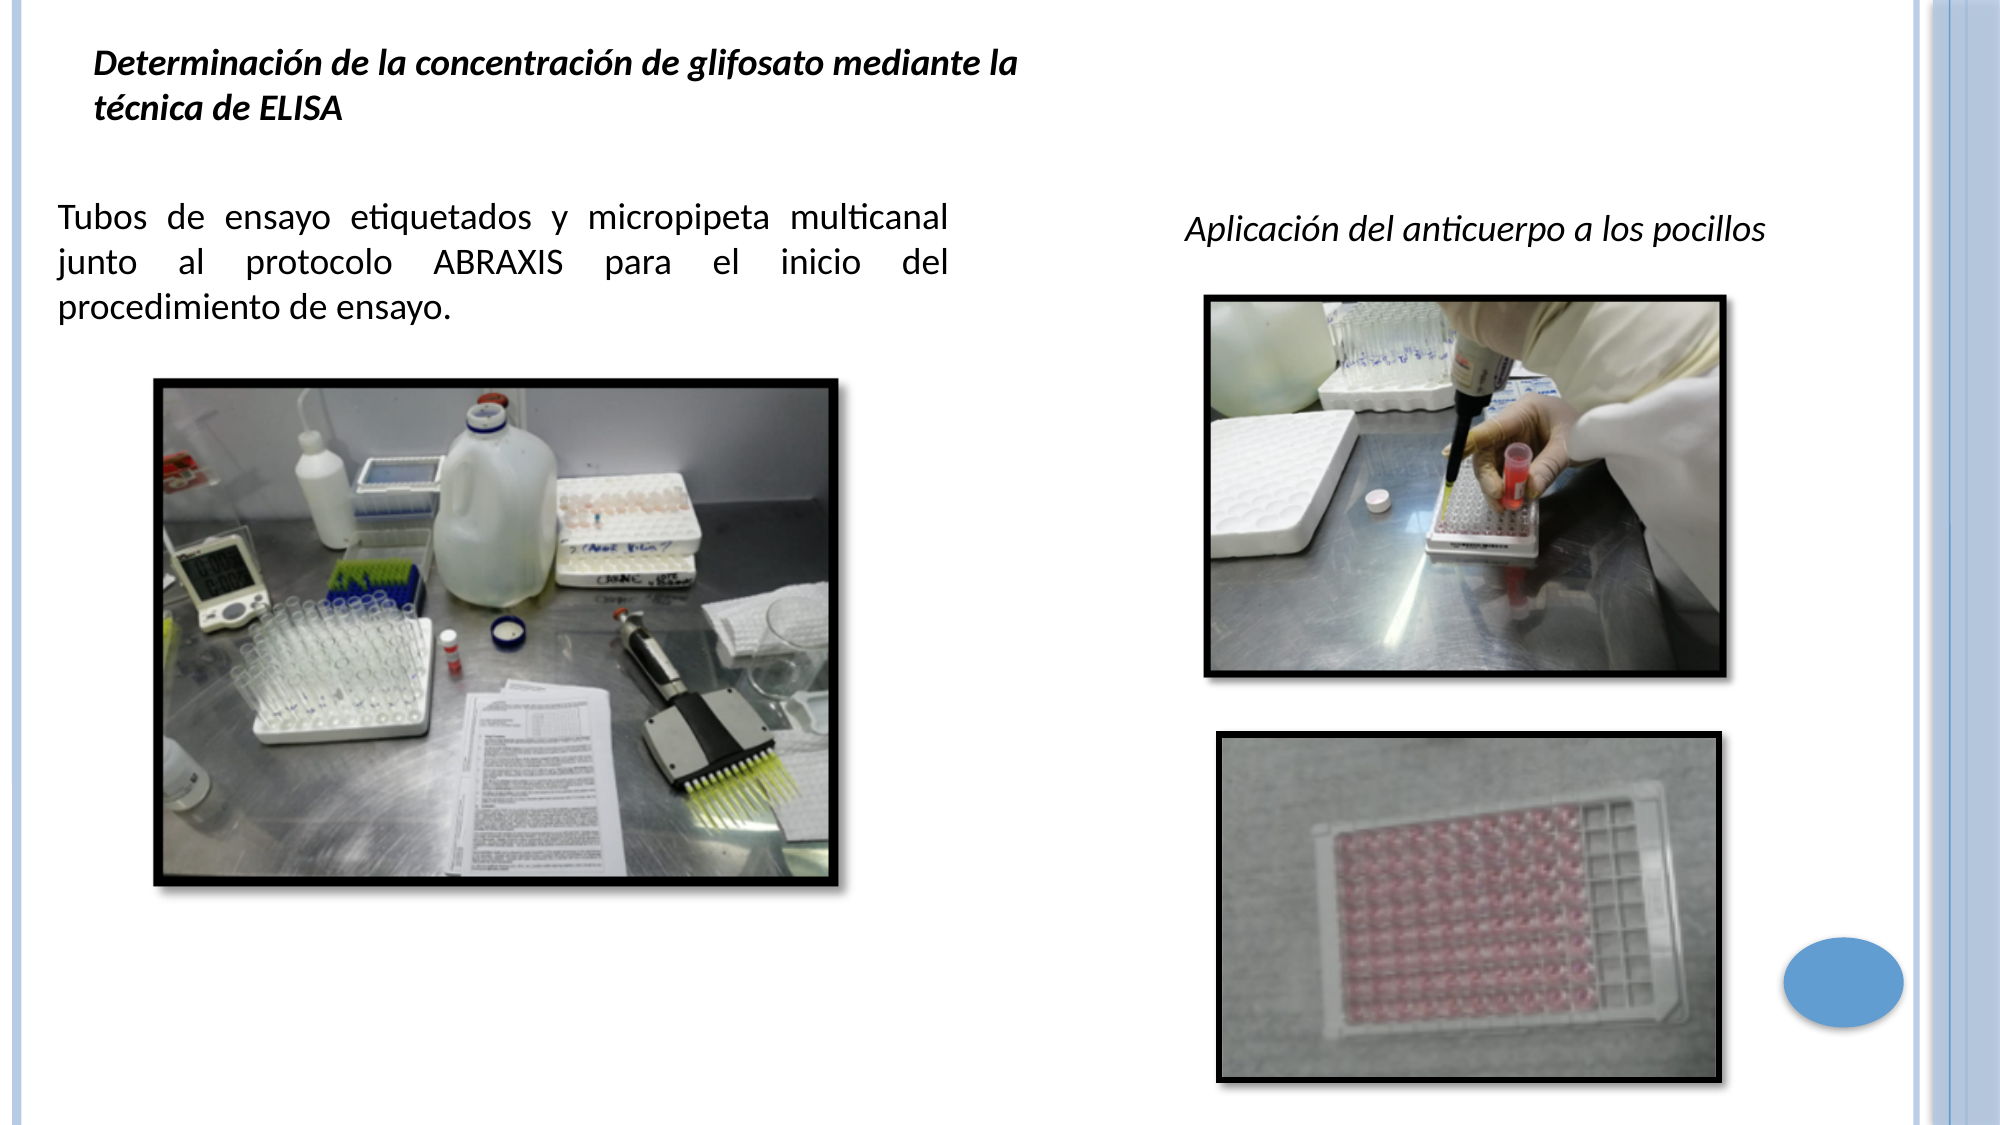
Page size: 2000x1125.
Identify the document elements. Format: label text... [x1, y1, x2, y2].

picture [1198, 290, 1742, 1125]
text_box Tubos de ensayo etiquetados y micropipeta multicanal junto al protocolo ABRAXIS para el inicio del procedimiento de ensayo. [42, 184, 965, 335]
text_box Aplicación del anticuerpo a los pocillos [1170, 197, 1782, 257]
picture [147, 371, 861, 908]
text_box Determinación de la concentración de glifosato mediante la técnica de ELISA [78, 30, 1078, 136]
